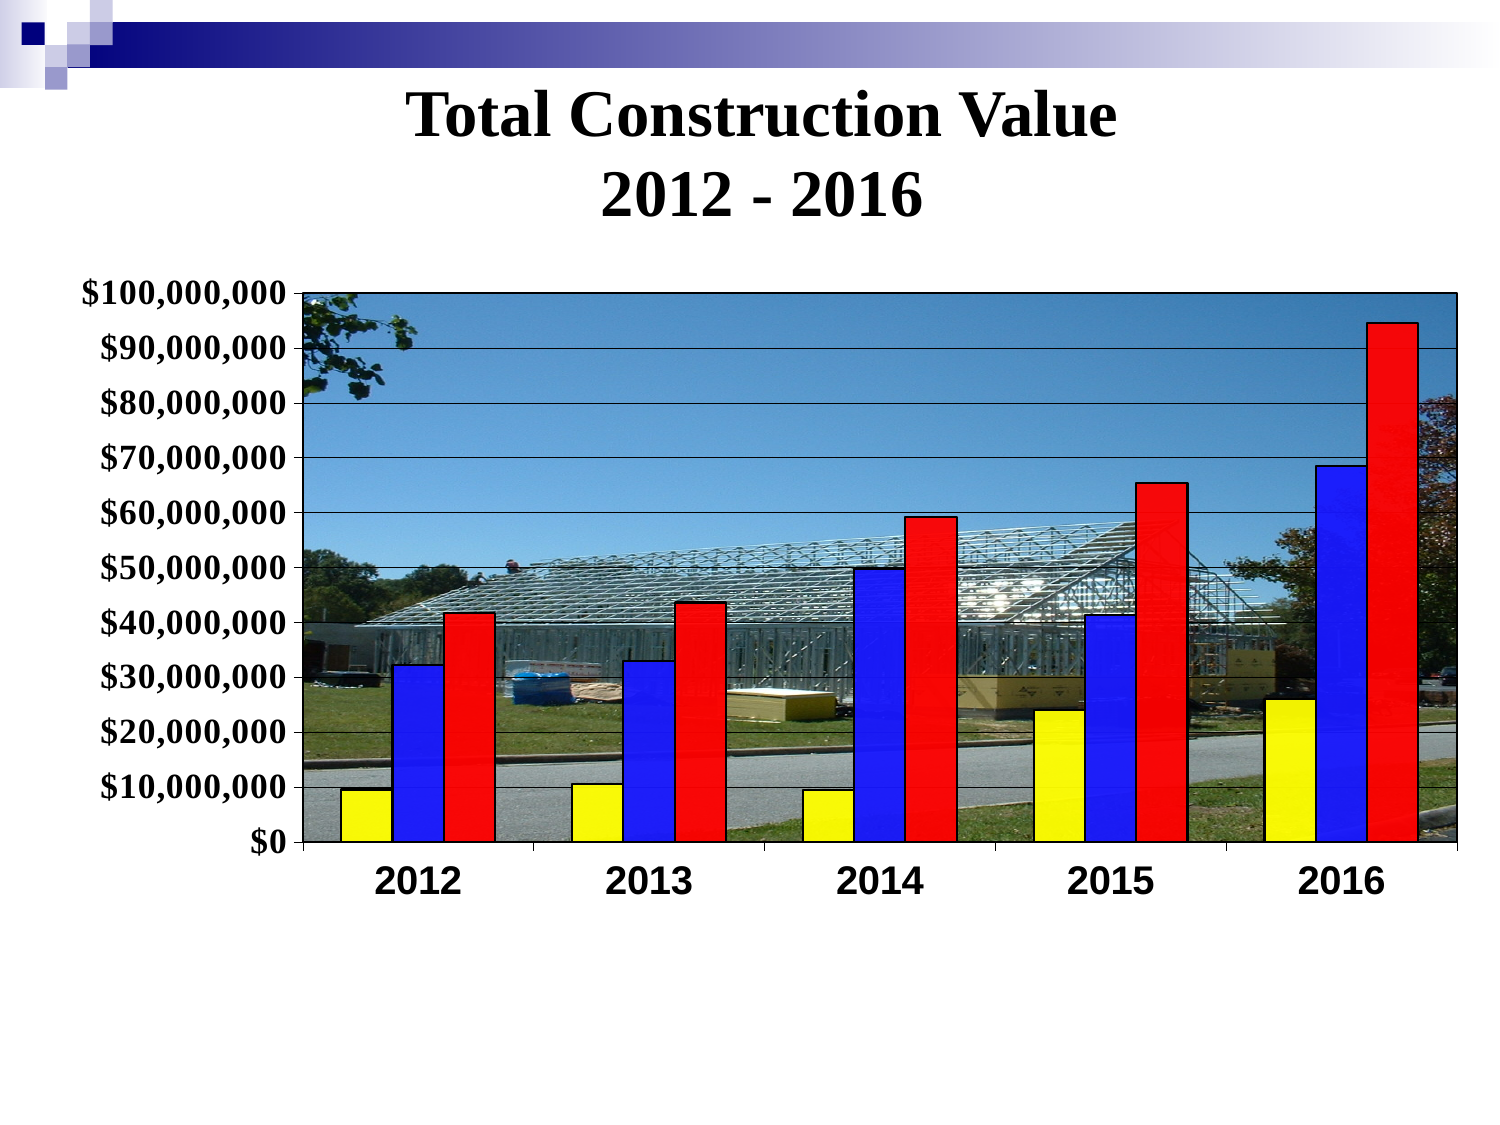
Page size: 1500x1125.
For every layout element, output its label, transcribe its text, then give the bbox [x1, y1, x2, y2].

title Total Construction Value 2012 - 2016 [87, 62, 1438, 238]
chart [24, 262, 1482, 1091]
